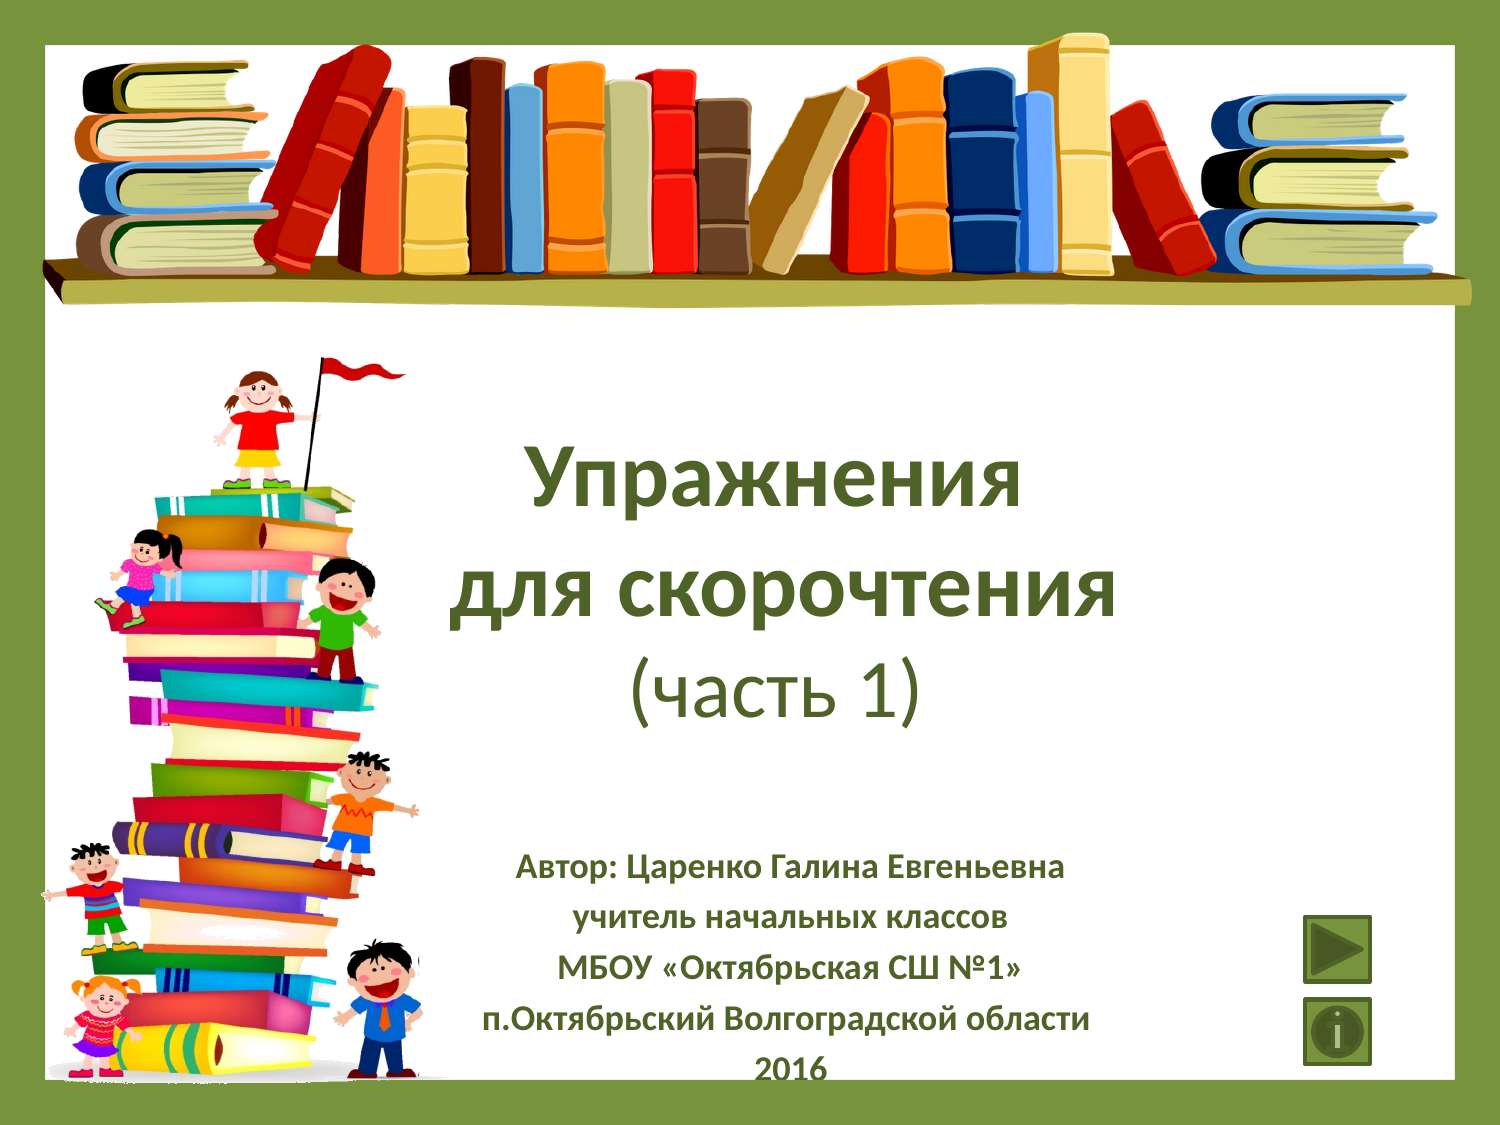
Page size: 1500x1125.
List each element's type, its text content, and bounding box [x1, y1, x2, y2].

subtitle Автор: Царенко Галина Евгеньевна учитель начальных классов МБОУ «Октябрьская СШ №1» п.Октябрьский Волгоградской области 2016 [424, 834, 1293, 1078]
picture [0, 0, 1495, 1125]
text_box [1303, 915, 1372, 984]
title Упражнения для скорочтения (часть 1) [424, 361, 1423, 787]
text_box [507, 0, 1500, 1125]
text_box [1303, 997, 1372, 1066]
